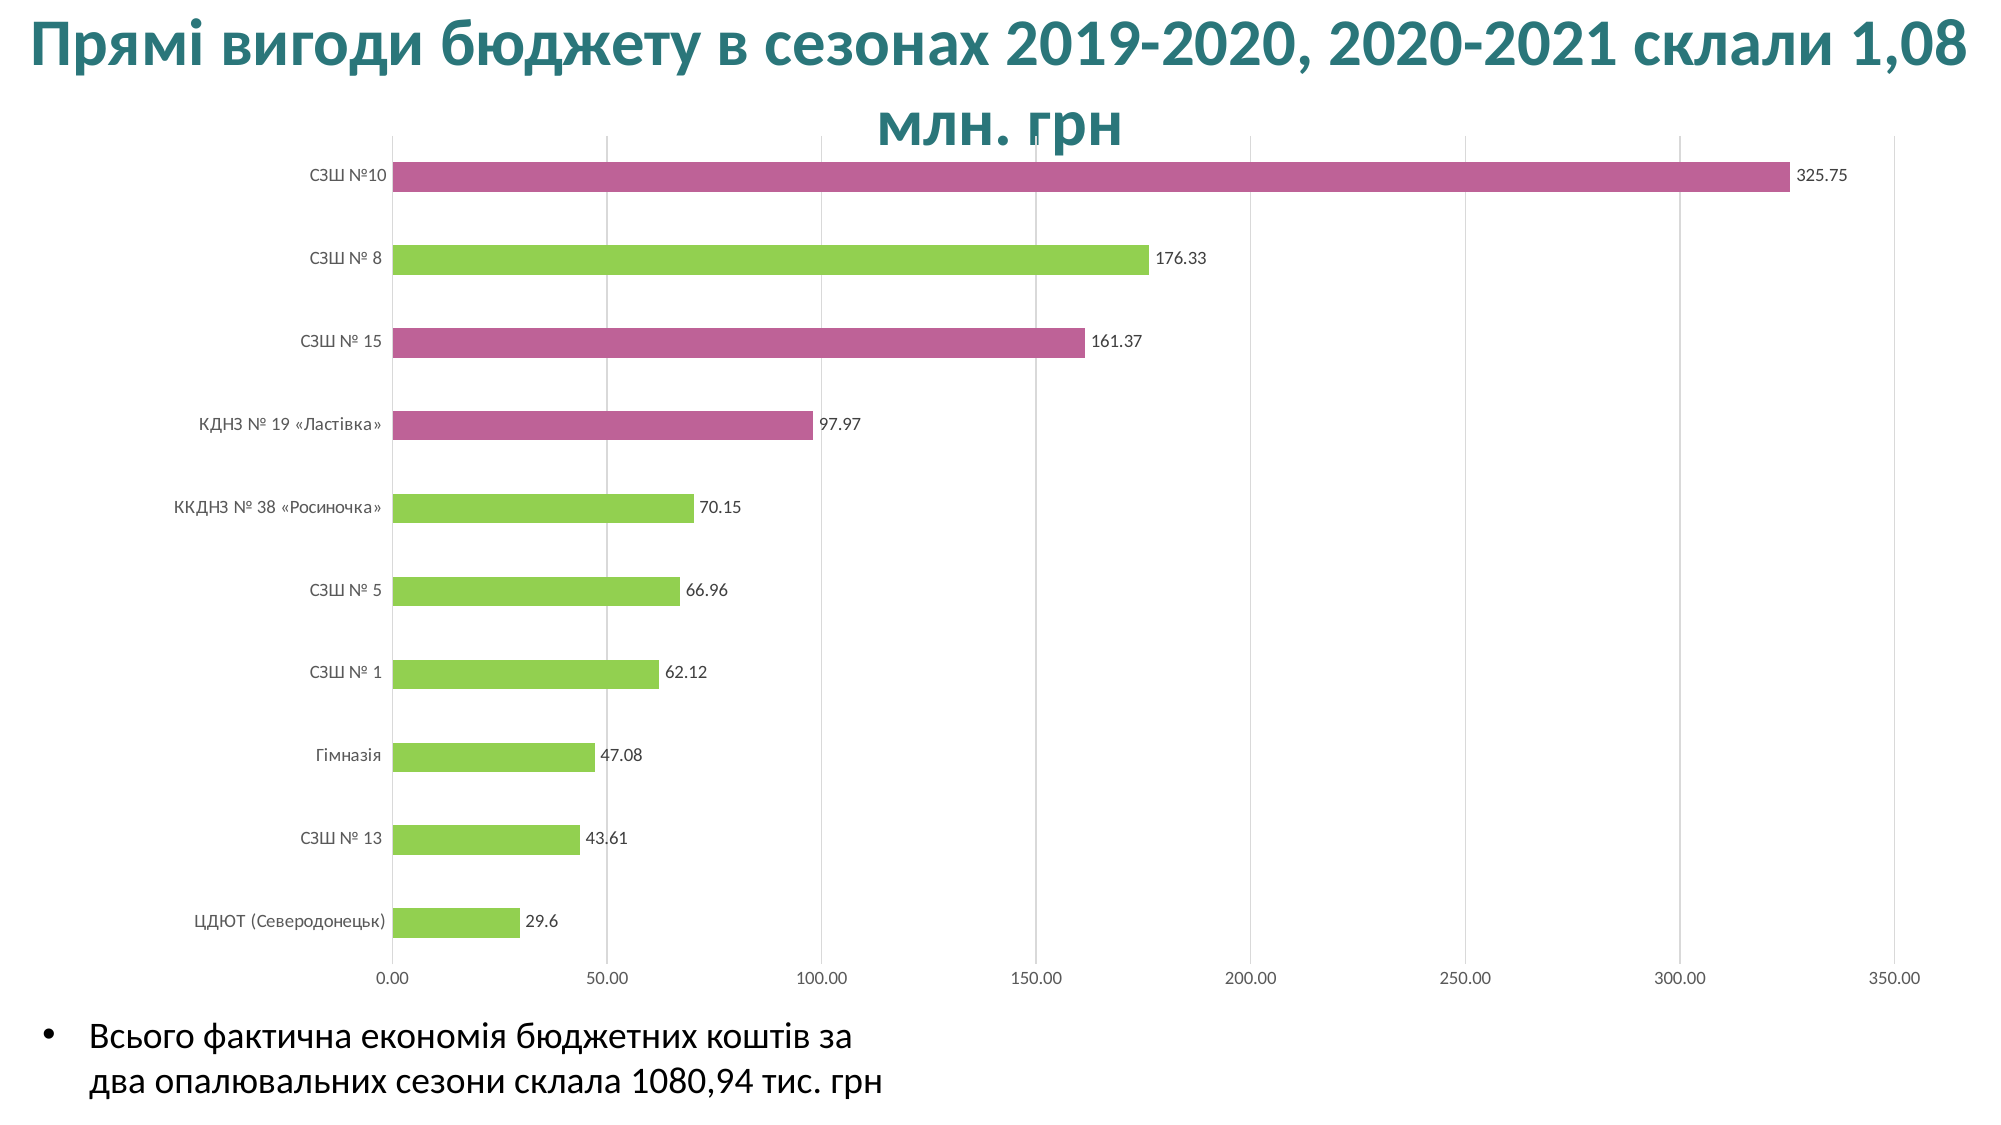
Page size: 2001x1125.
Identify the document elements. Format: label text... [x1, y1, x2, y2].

chart [137, 117, 1957, 1008]
text_box Прямі вигоди бюджету в сезонах 2019-2020, 2020-2021 склали 1,08 млн. грн [14, 25, 1986, 133]
text_box Всього фактична економія бюджетних коштів за два опалювальних сезони склала 1080,94 тис. грн [27, 1003, 918, 1125]
